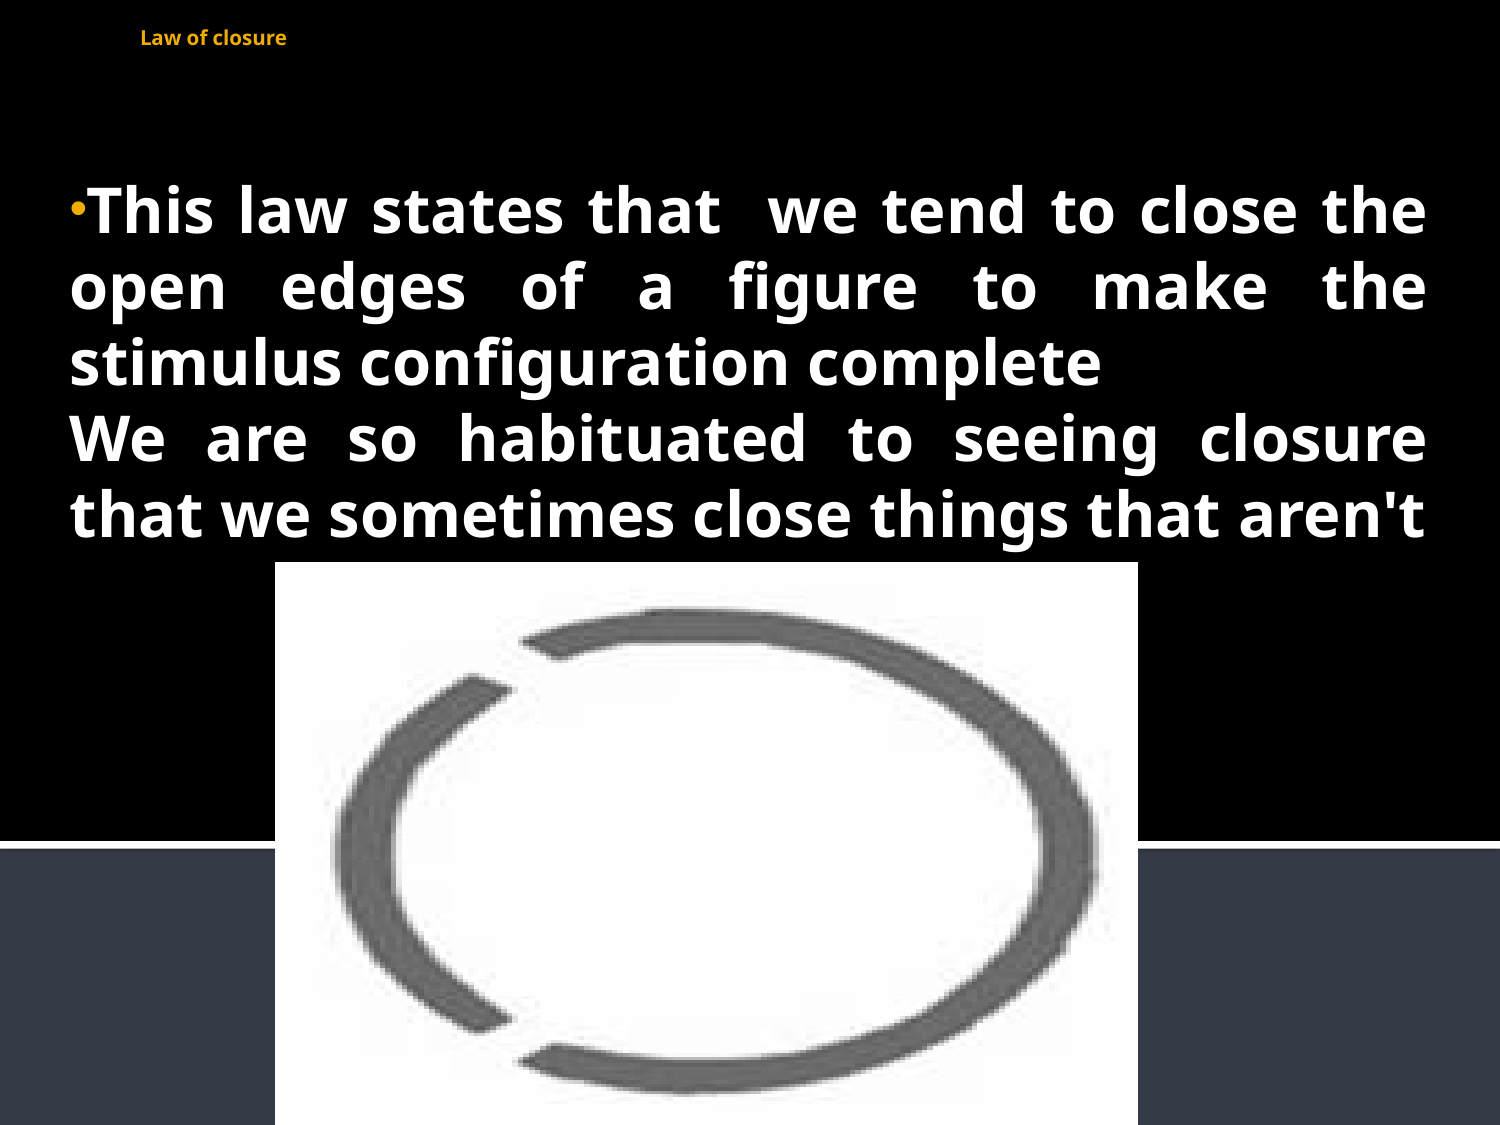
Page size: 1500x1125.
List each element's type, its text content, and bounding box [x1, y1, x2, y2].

picture [274, 562, 1138, 1125]
subtitle This law states that we tend to close the open edges of a figure to make the stimulus configuration complete We are so habituated to seeing closure that we sometimes close things that aren't [50, 112, 1438, 550]
title Law of closure [125, 24, 1400, 112]
